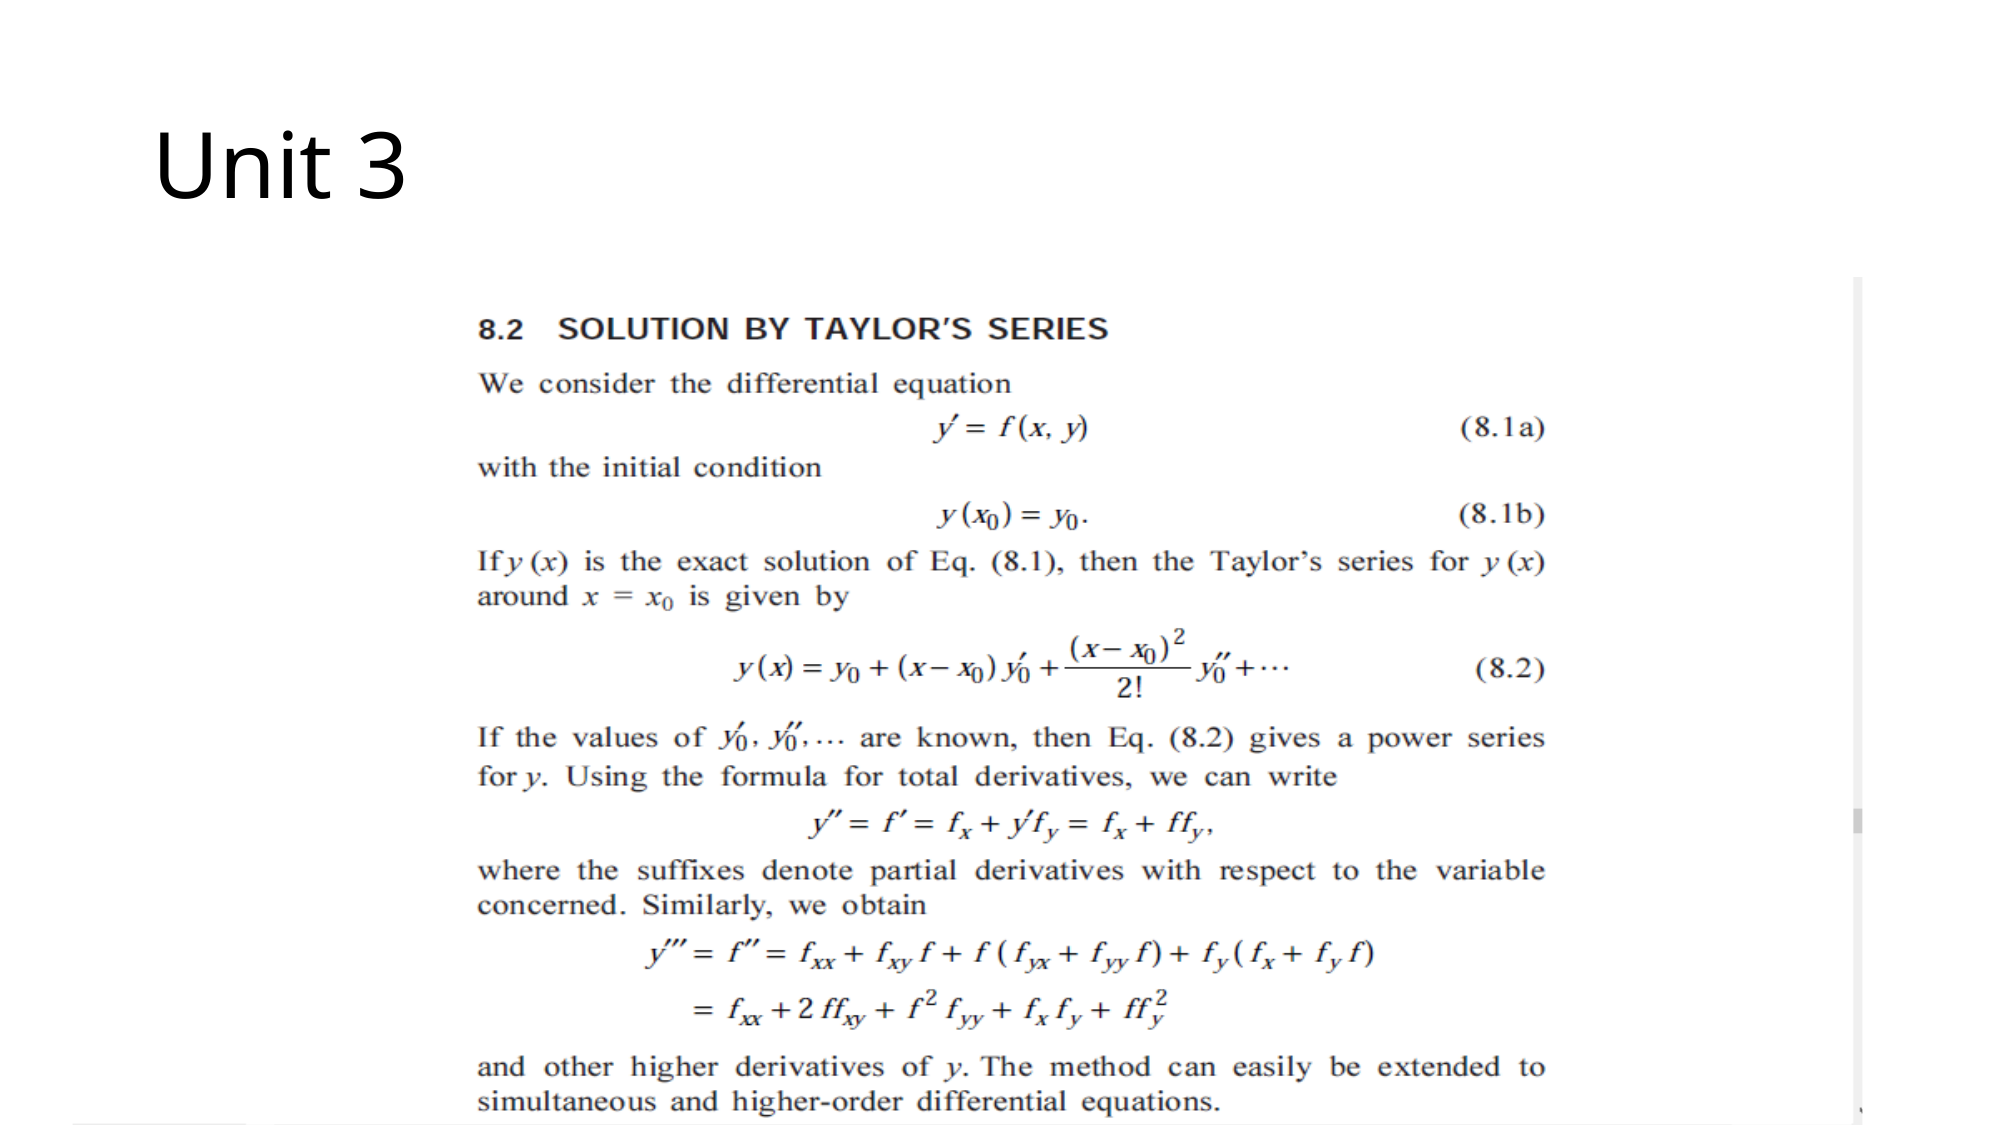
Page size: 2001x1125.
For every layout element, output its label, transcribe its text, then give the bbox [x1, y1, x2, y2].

picture [72, 277, 1863, 1125]
title Unit 3 [137, 59, 1863, 277]
